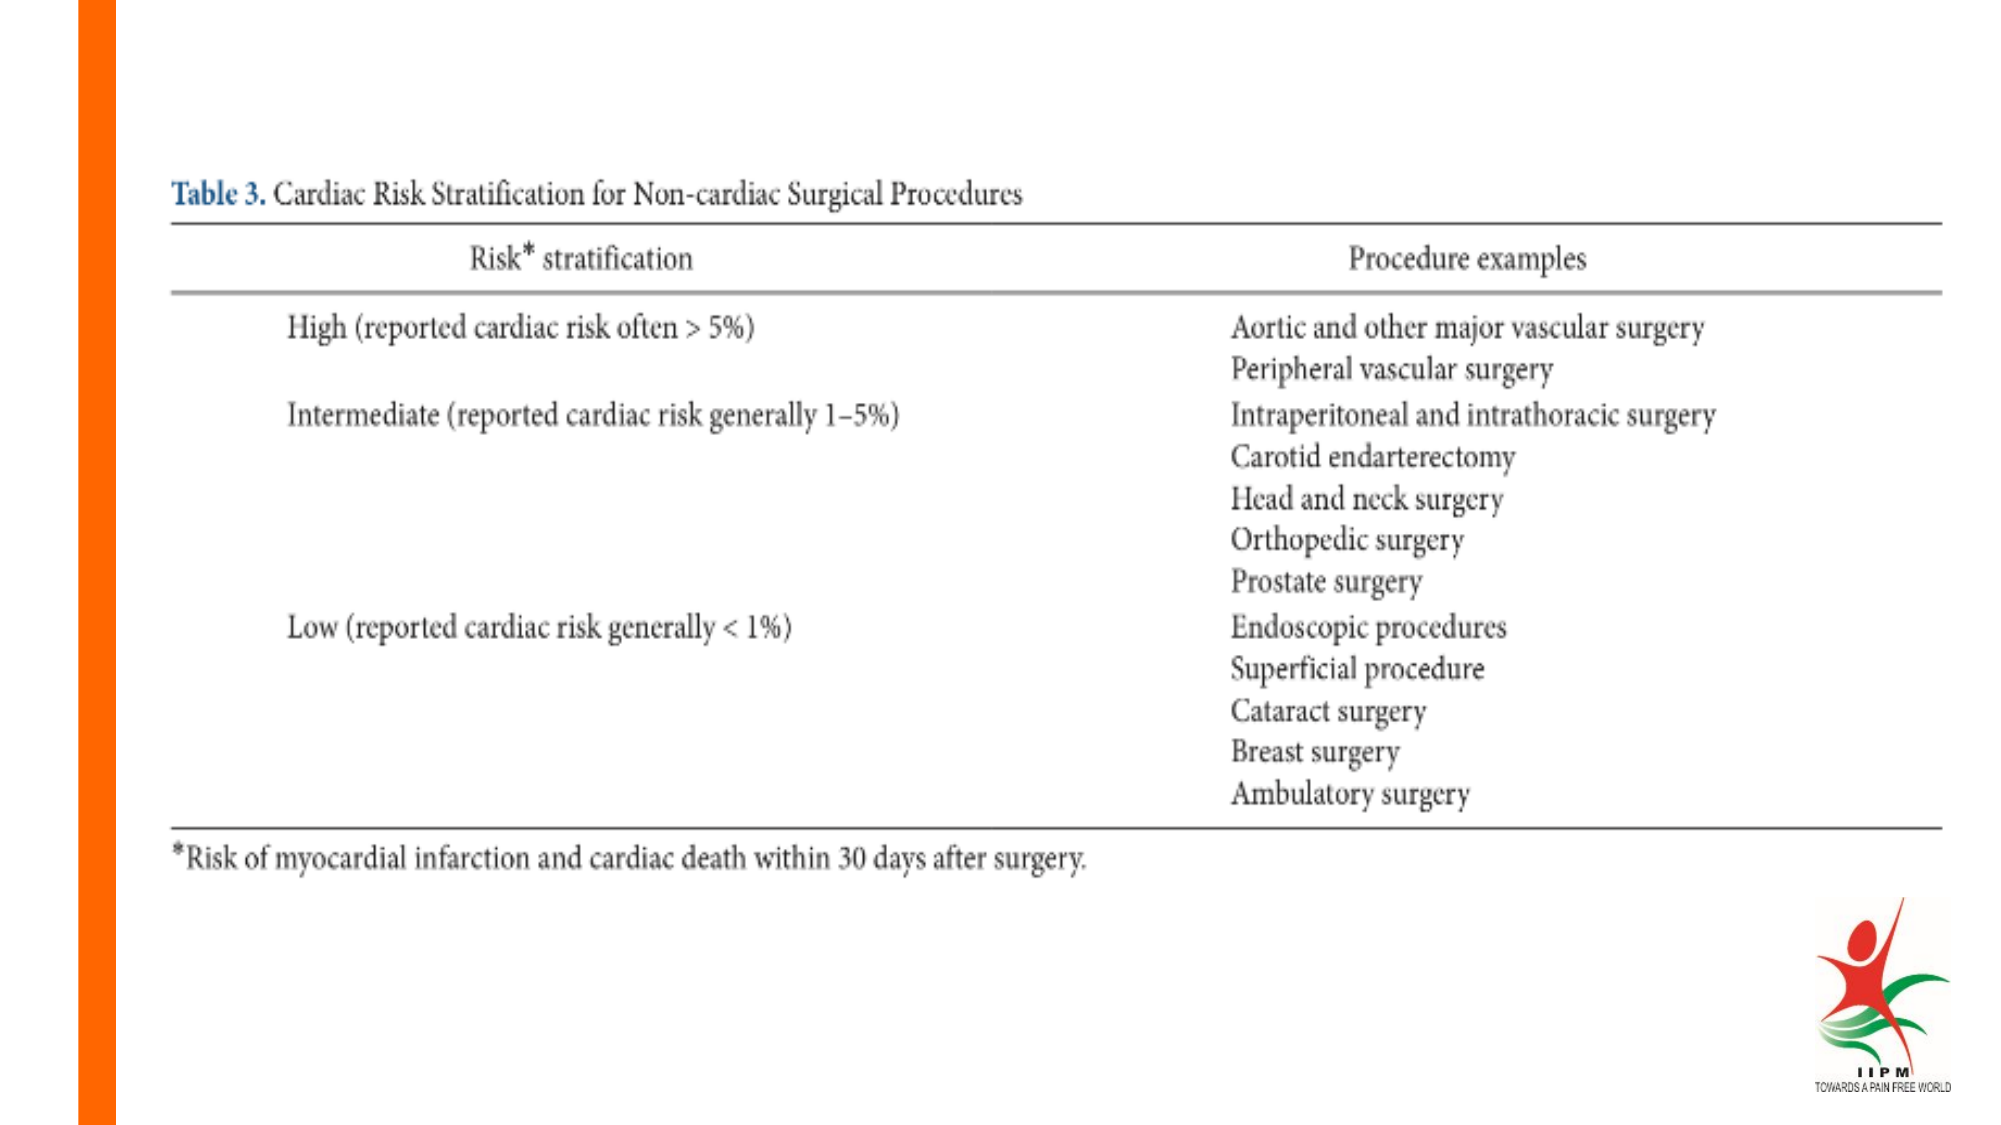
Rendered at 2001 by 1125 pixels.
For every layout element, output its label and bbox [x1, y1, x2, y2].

picture [140, 142, 1984, 1092]
